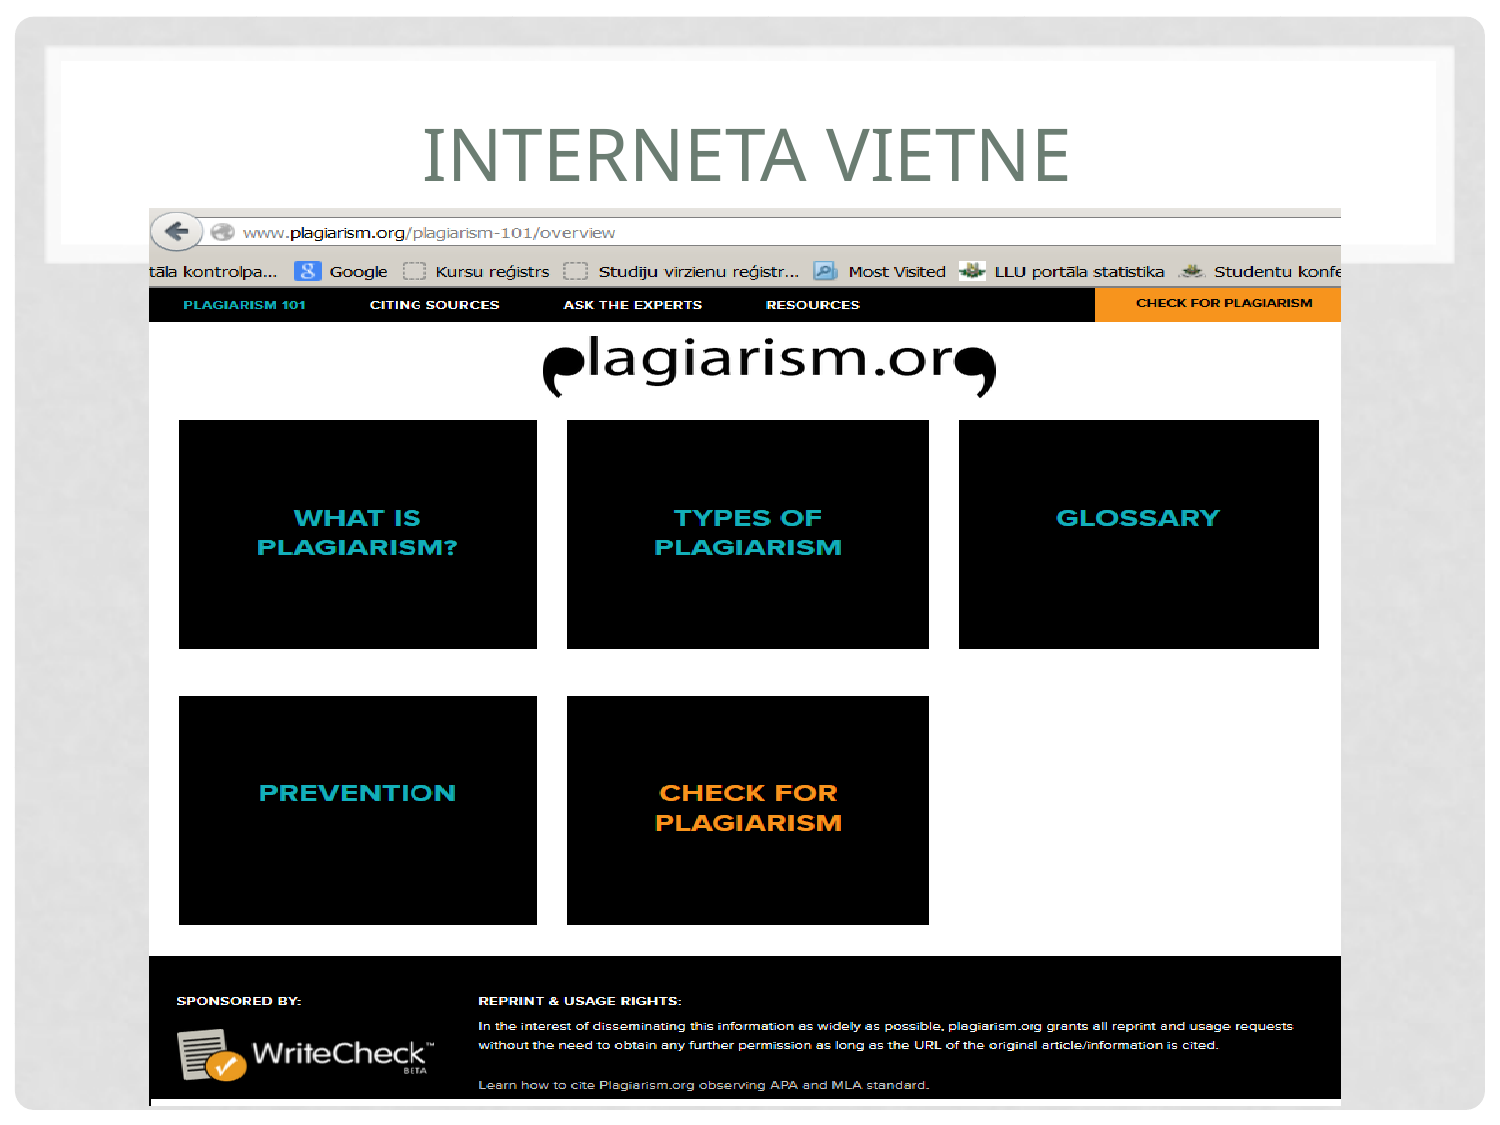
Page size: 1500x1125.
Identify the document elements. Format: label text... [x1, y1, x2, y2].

picture [149, 207, 1341, 1107]
title Interneta vietne [69, 66, 1425, 238]
